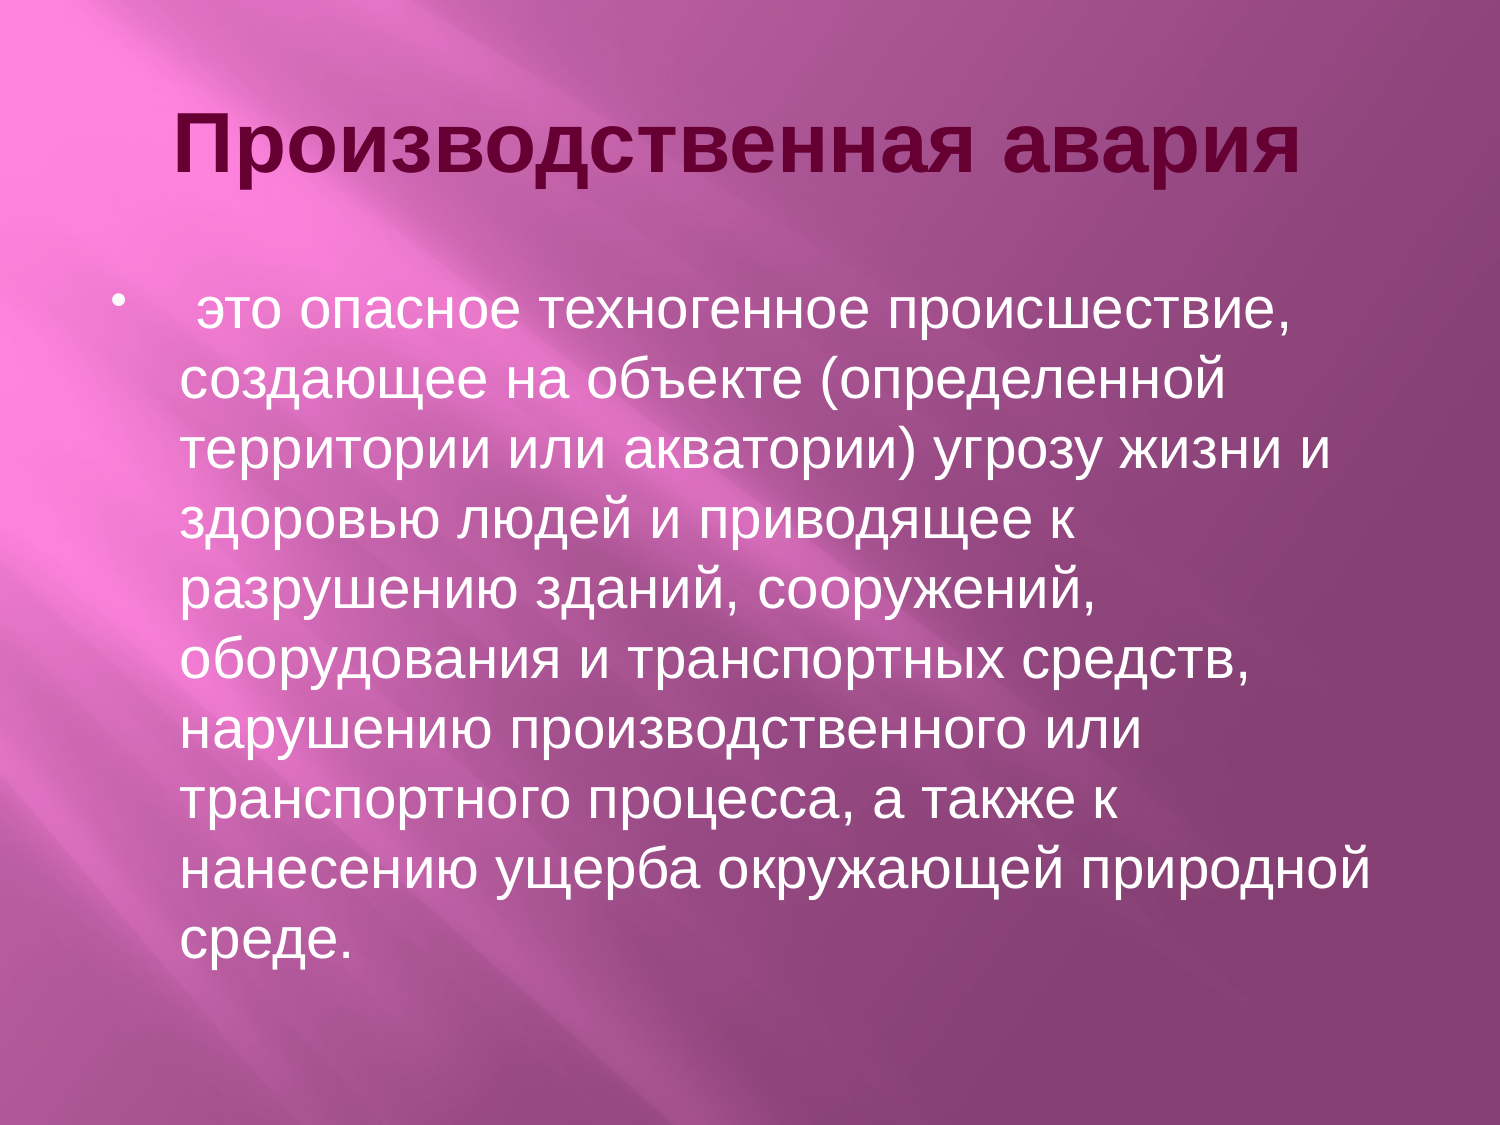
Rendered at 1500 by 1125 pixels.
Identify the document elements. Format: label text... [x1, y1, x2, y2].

list это опасное техногенное происшествие, создающее на объекте (определенной территории или акватории) угрозу жизни и здоровью людей и приводящее к разрушению зданий, сооружений, оборудования и транспортных средств, нарушению производственного или транспортного процесса, а также к нанесению ущерба окружающей природной среде. [74, 262, 1426, 1036]
title Производственная авария [75, 45, 1425, 233]
